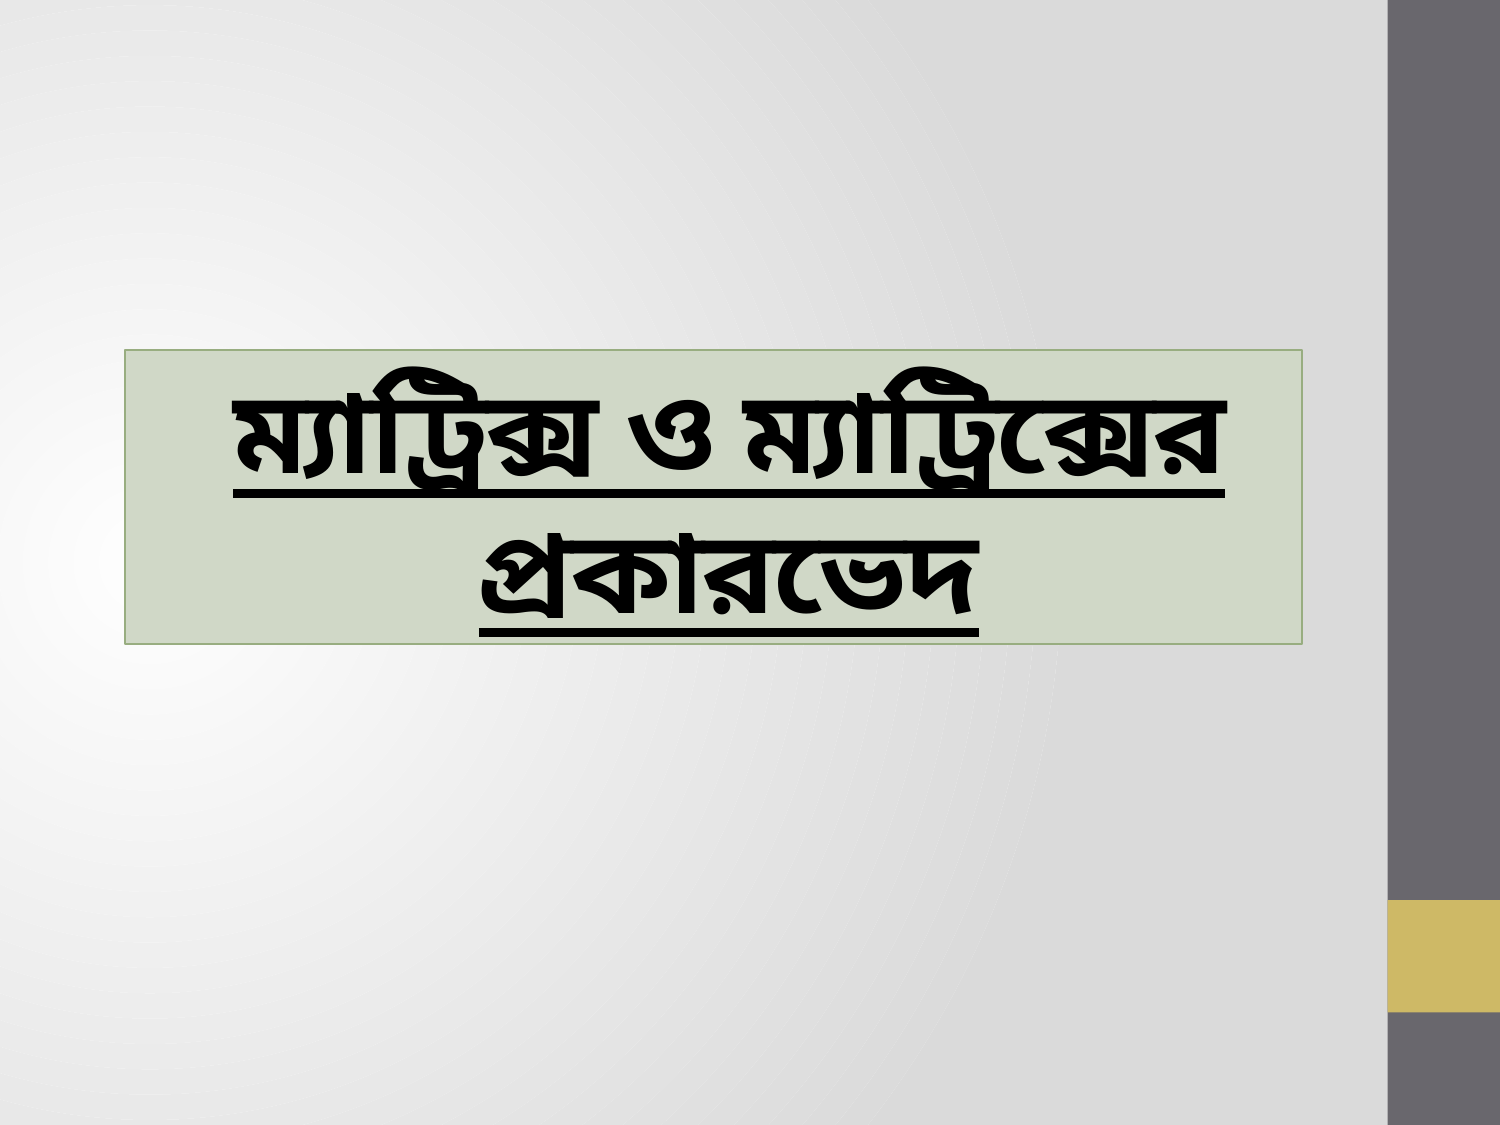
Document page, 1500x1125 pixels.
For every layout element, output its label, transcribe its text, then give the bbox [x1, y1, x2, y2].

title ম্যাট্রিক্স ও ম্যাট্রিক্সের প্রকারভেদ [124, 349, 1303, 645]
